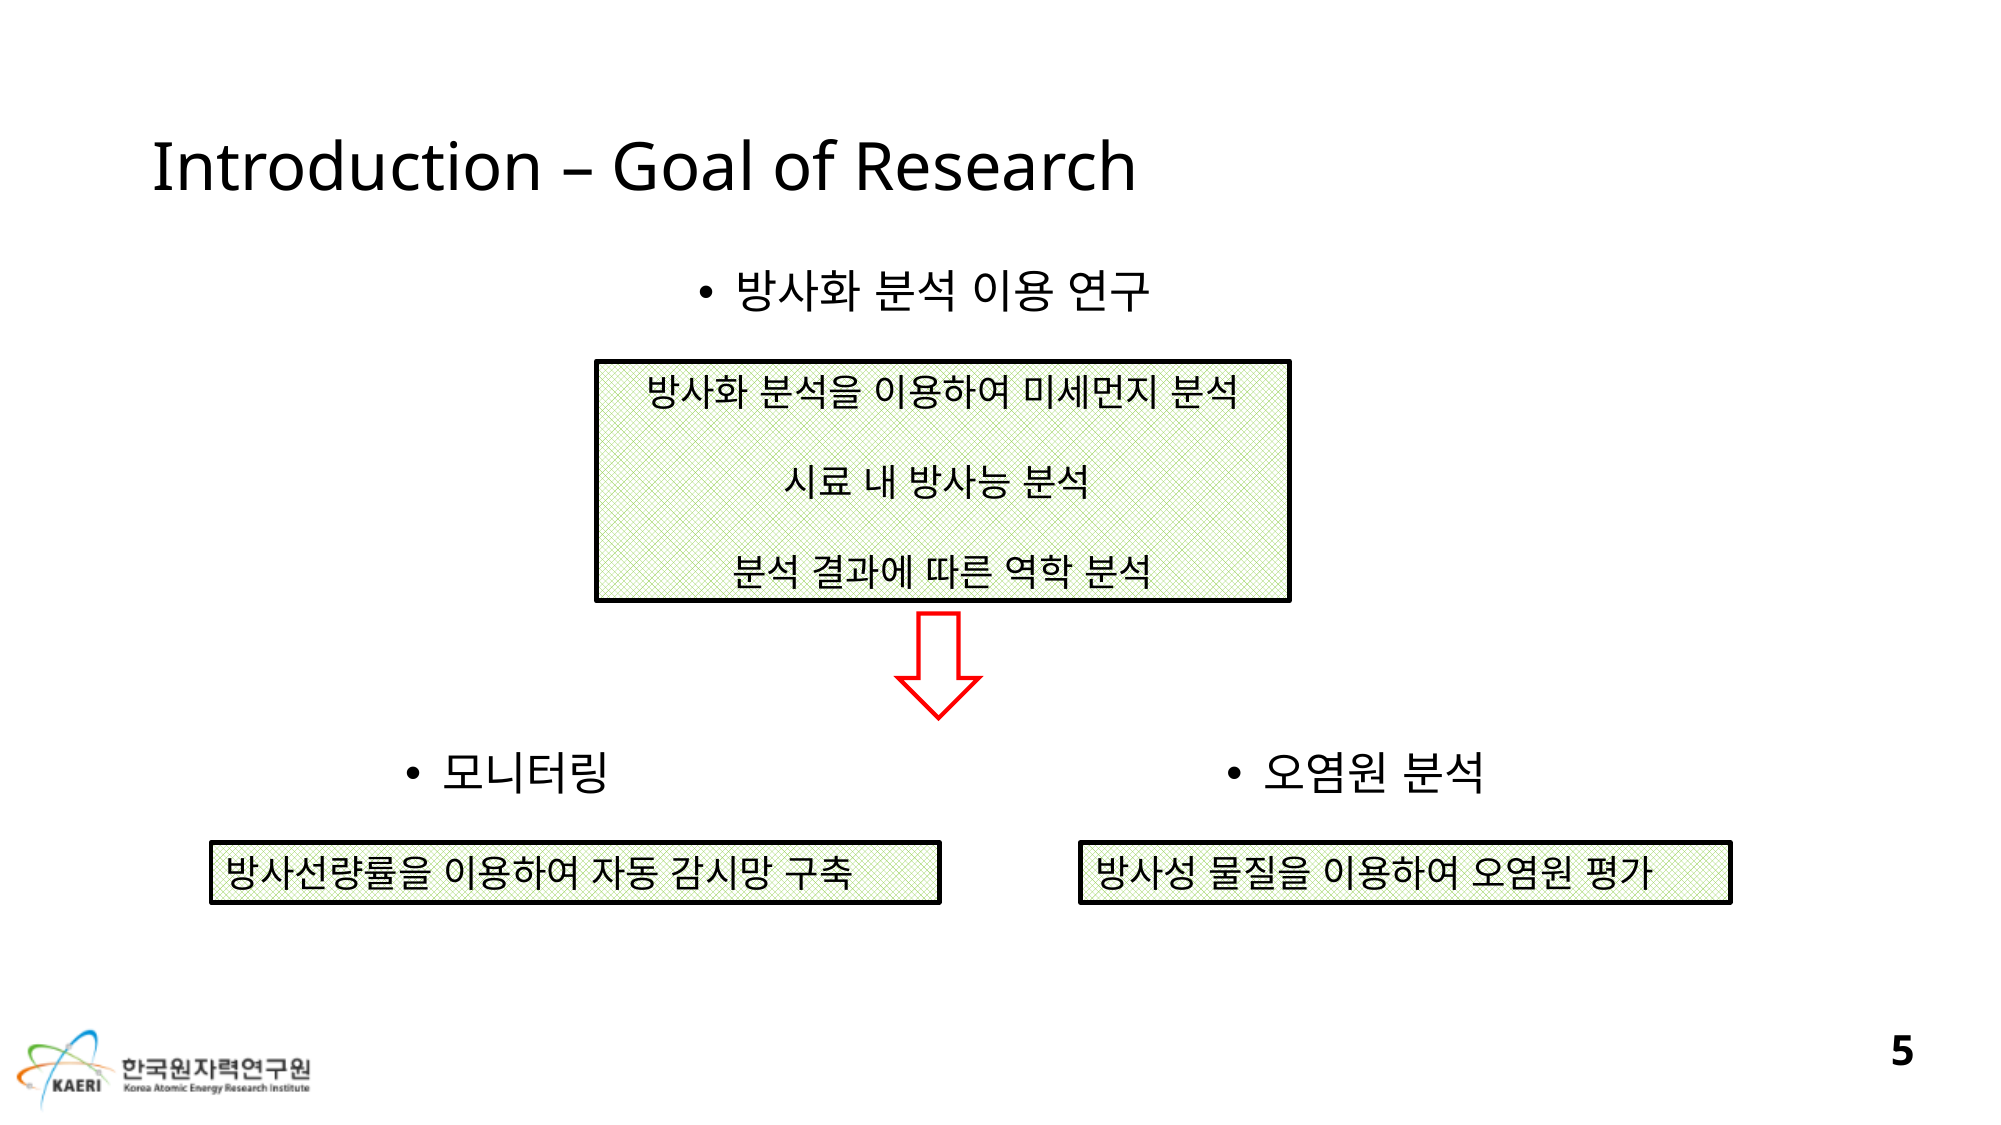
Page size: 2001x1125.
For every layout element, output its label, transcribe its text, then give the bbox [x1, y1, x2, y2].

picture [0, 1010, 372, 1125]
text_box 5 [1479, 1022, 1930, 1083]
title Introduction – Goal of Research [137, 59, 1863, 278]
text_box [895, 612, 982, 720]
text_box 모니터링 [390, 743, 660, 808]
list 방사화 분석 이용 연구 [683, 601, 1223, 915]
text_box 방사성 물질을 이용하여 오염원 평가 [1080, 842, 1731, 903]
text_box 오염원 분석 [1211, 743, 1573, 808]
text_box 방사화 분석을 이용하여 미세먼지 분석 시료 내 방사능 분석 분석 결과에 따른 역학 분석 [596, 361, 1290, 601]
text_box 방사선량률을 이용하여 자동 감시망 구축 [211, 842, 940, 903]
list 방사화 분석 이용 연구 [683, 261, 1223, 361]
